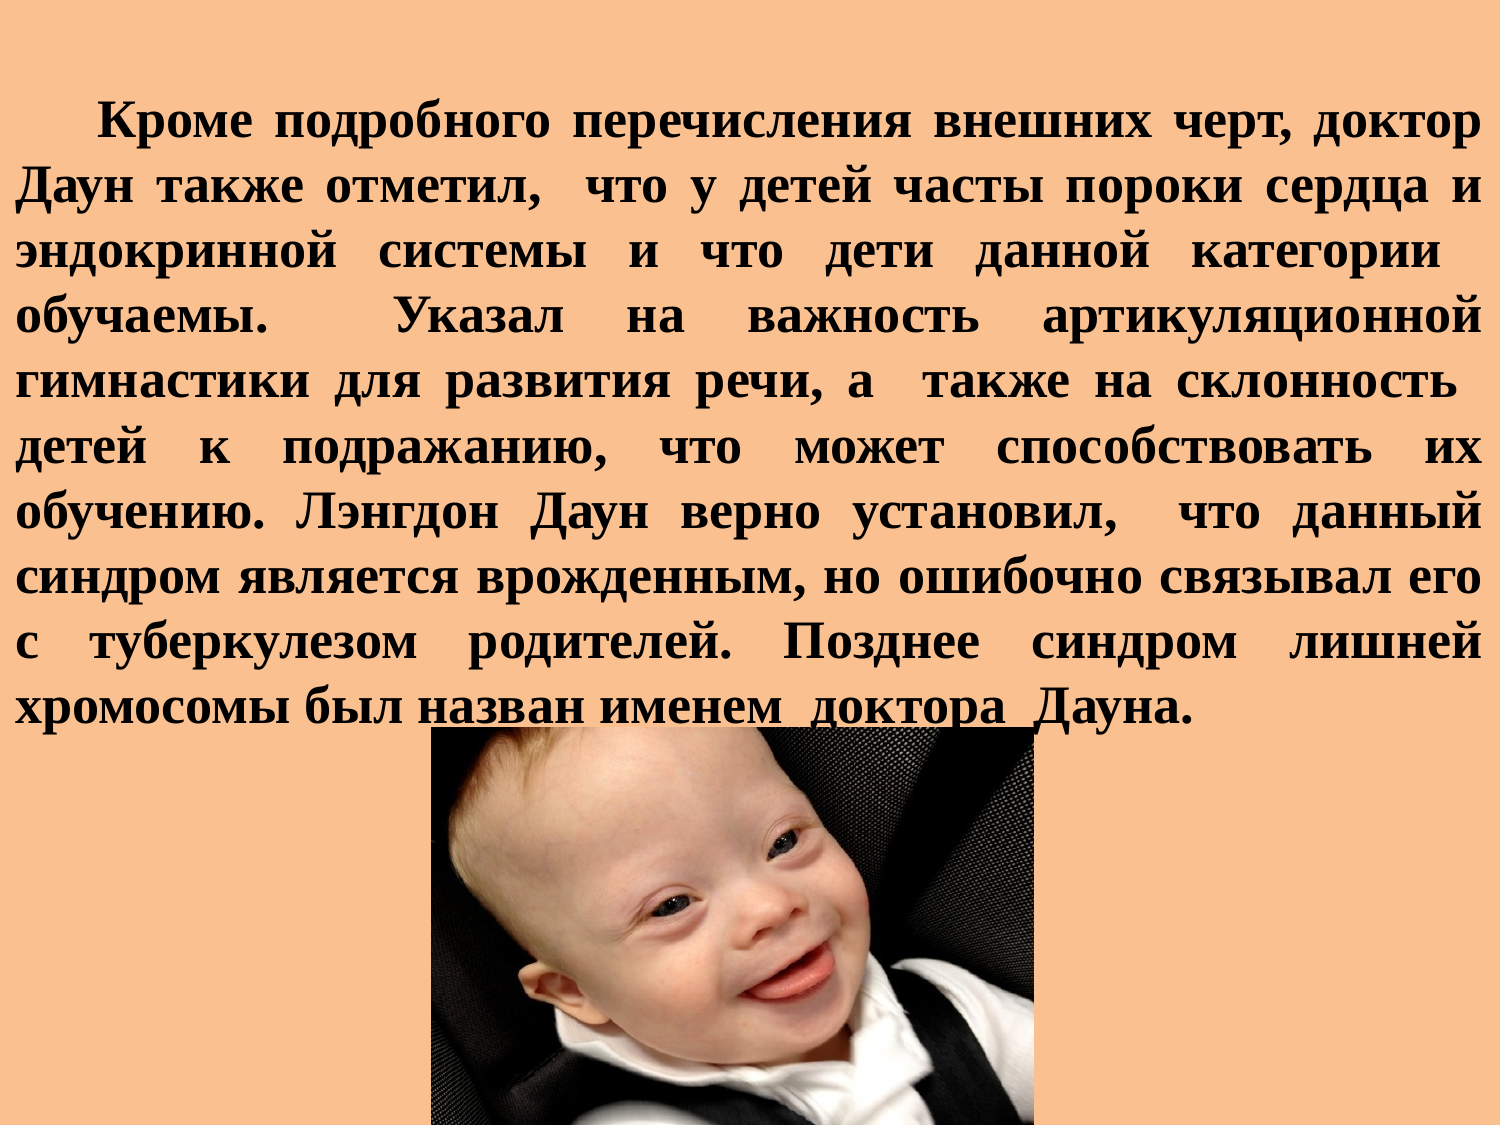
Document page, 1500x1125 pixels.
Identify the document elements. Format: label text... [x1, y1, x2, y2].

picture [430, 727, 1034, 1125]
list Кроме подробного перечисления внешних черт, доктор Даун также отметил, что у детей часты пороки сердца и эндокринной системы и что дети данной категории обучаемы. Указал на важность артикуляционной гимнастики для развития речи, а также на склонность детей к подражанию, что может способствовать их обучению. Лэнгдон Даун верно установил, что данный синдром является врожденным, но ошибочно связывал его с туберкулезом родителей. Позднее синдром лишней хромосомы был назван именем доктора Дауна. [0, 0, 1500, 1125]
